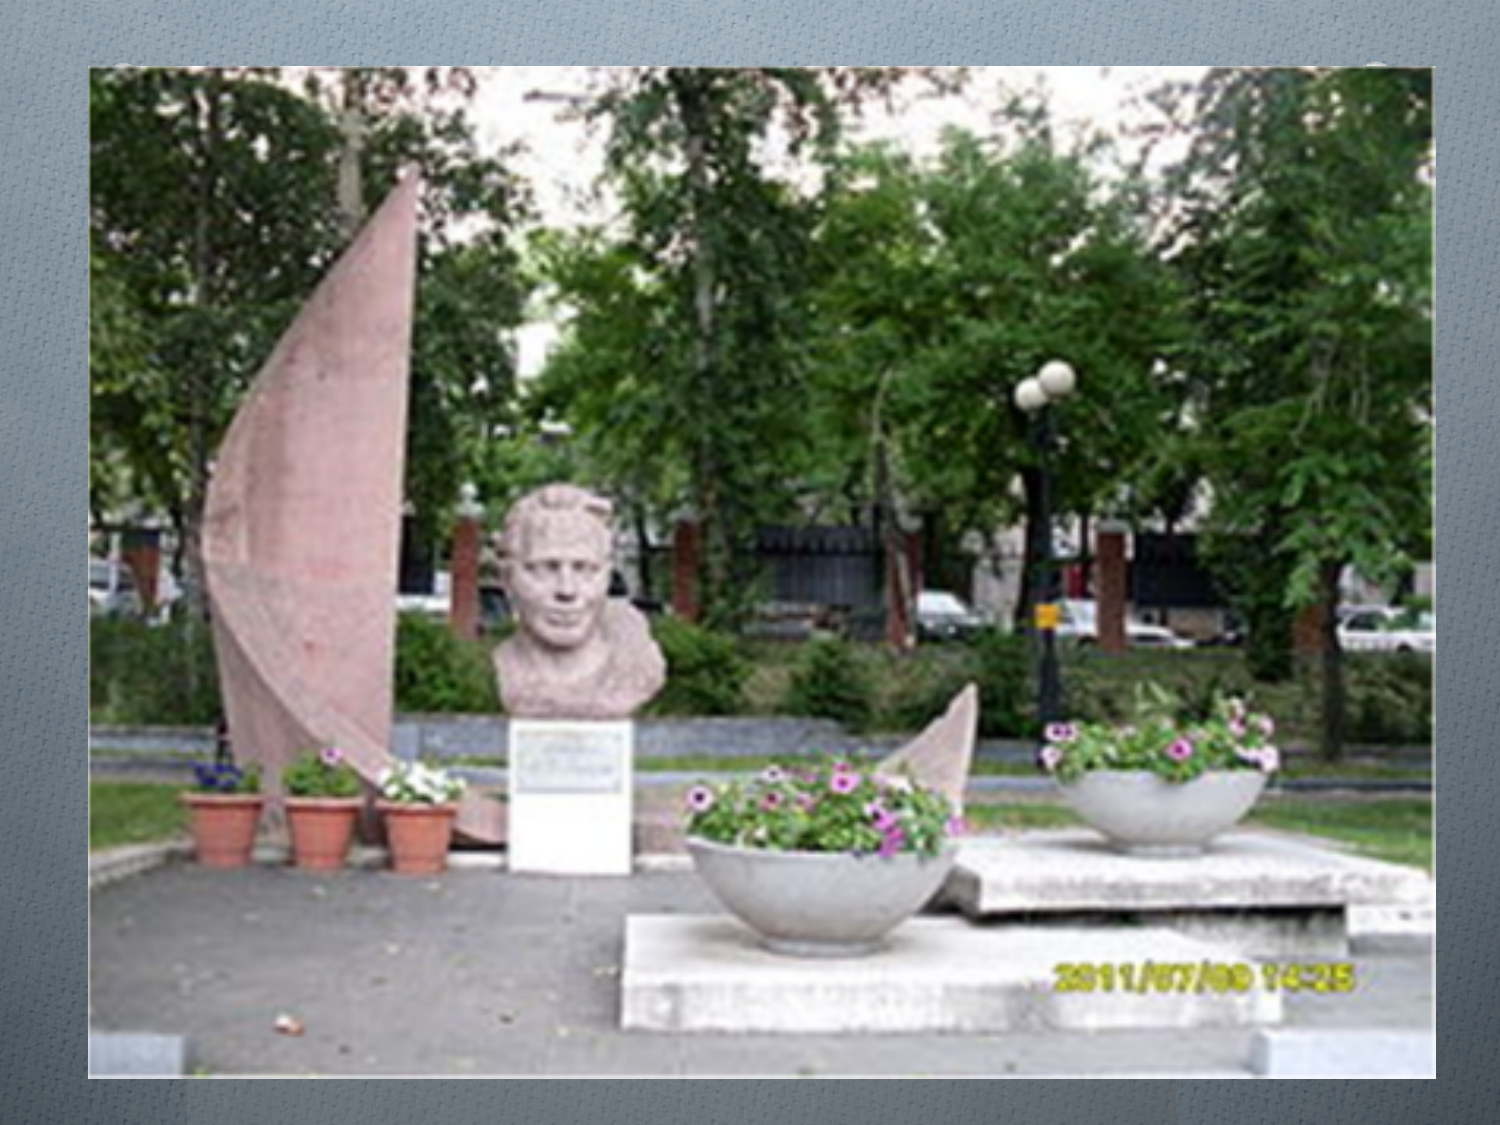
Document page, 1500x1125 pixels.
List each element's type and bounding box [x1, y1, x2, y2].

picture [76, 30, 1437, 1079]
